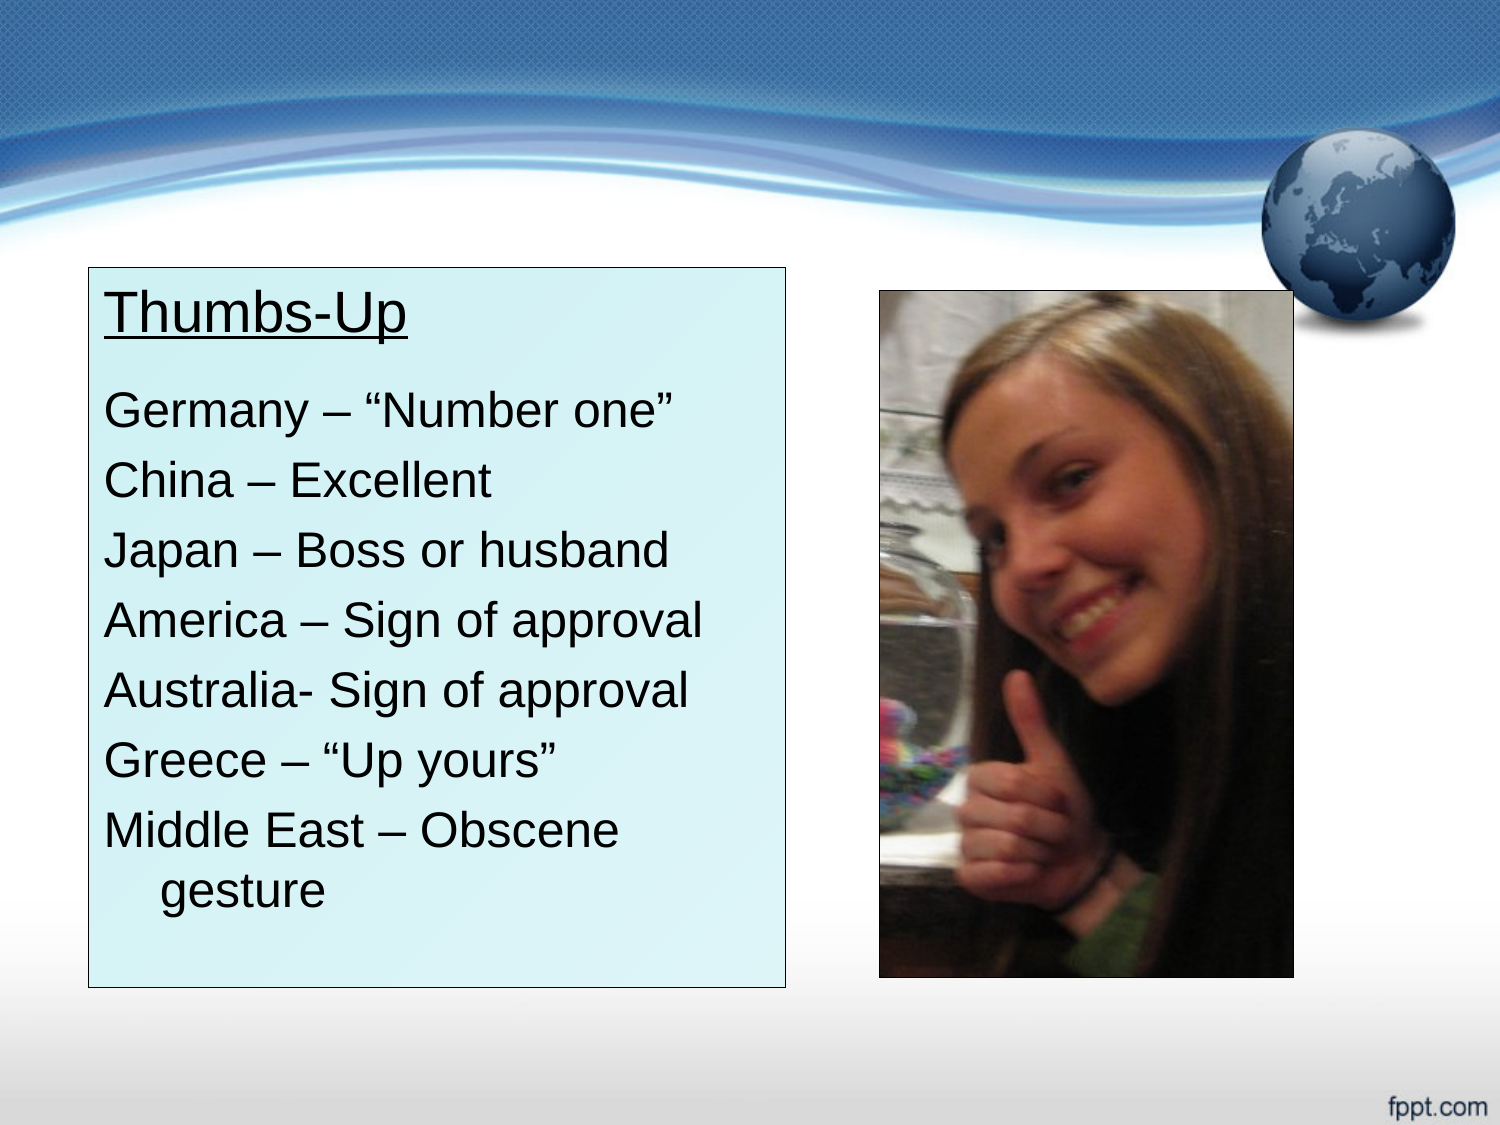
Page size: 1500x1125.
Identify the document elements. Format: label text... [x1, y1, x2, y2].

picture [0, 0, 1500, 1125]
text_box Thumbs-Up Germany – “Number one” China – Excellent Japan – Boss or husband America – Sign of approval Australia- Sign of approval Greece – “Up yours” Middle East – Obscene gesture [88, 267, 786, 988]
